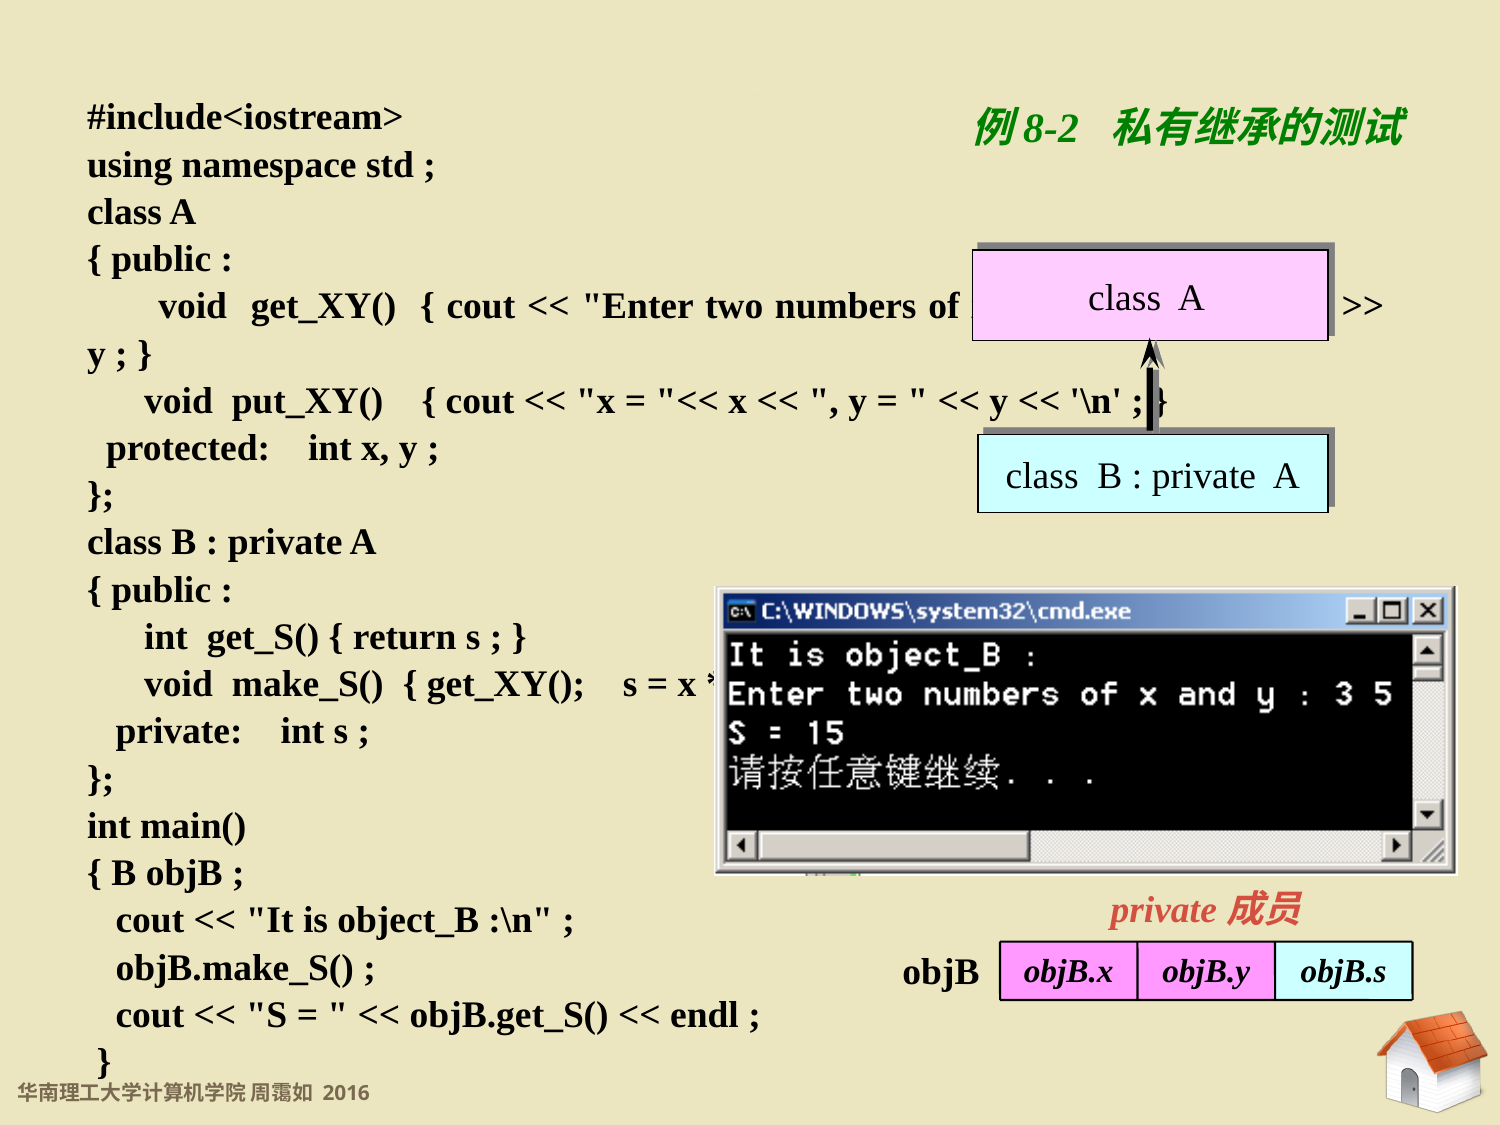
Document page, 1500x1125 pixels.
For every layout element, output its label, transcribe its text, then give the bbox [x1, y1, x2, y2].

text_box 例8-2 私有继承的测试 [956, 88, 1427, 159]
picture [1375, 999, 1488, 1124]
title 8.2.1 访问控制 [137, 87, 1375, 275]
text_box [972, 249, 1329, 513]
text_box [887, 885, 1413, 1001]
text_box #include<iostream> using namespace std ; class A { public : void get_XY() { cout << "Enter two numbers of x and y : " ; cin >> x >> y ; } void put_XY() { cout << "x = "<< x << ", y = " << y << '\n' ; } protected: int x, y ; }; class B : private A { public : int get_S() { return s ; } void make_S() { get_XY(); s = x * y ; } private: int s ; }; int main() { B objB ; cout << "It is object_B :\n" ; objB.make_S() ; cout << "S = " << objB.get_S() << endl ; } [72, 82, 1400, 1090]
picture [714, 585, 1458, 876]
